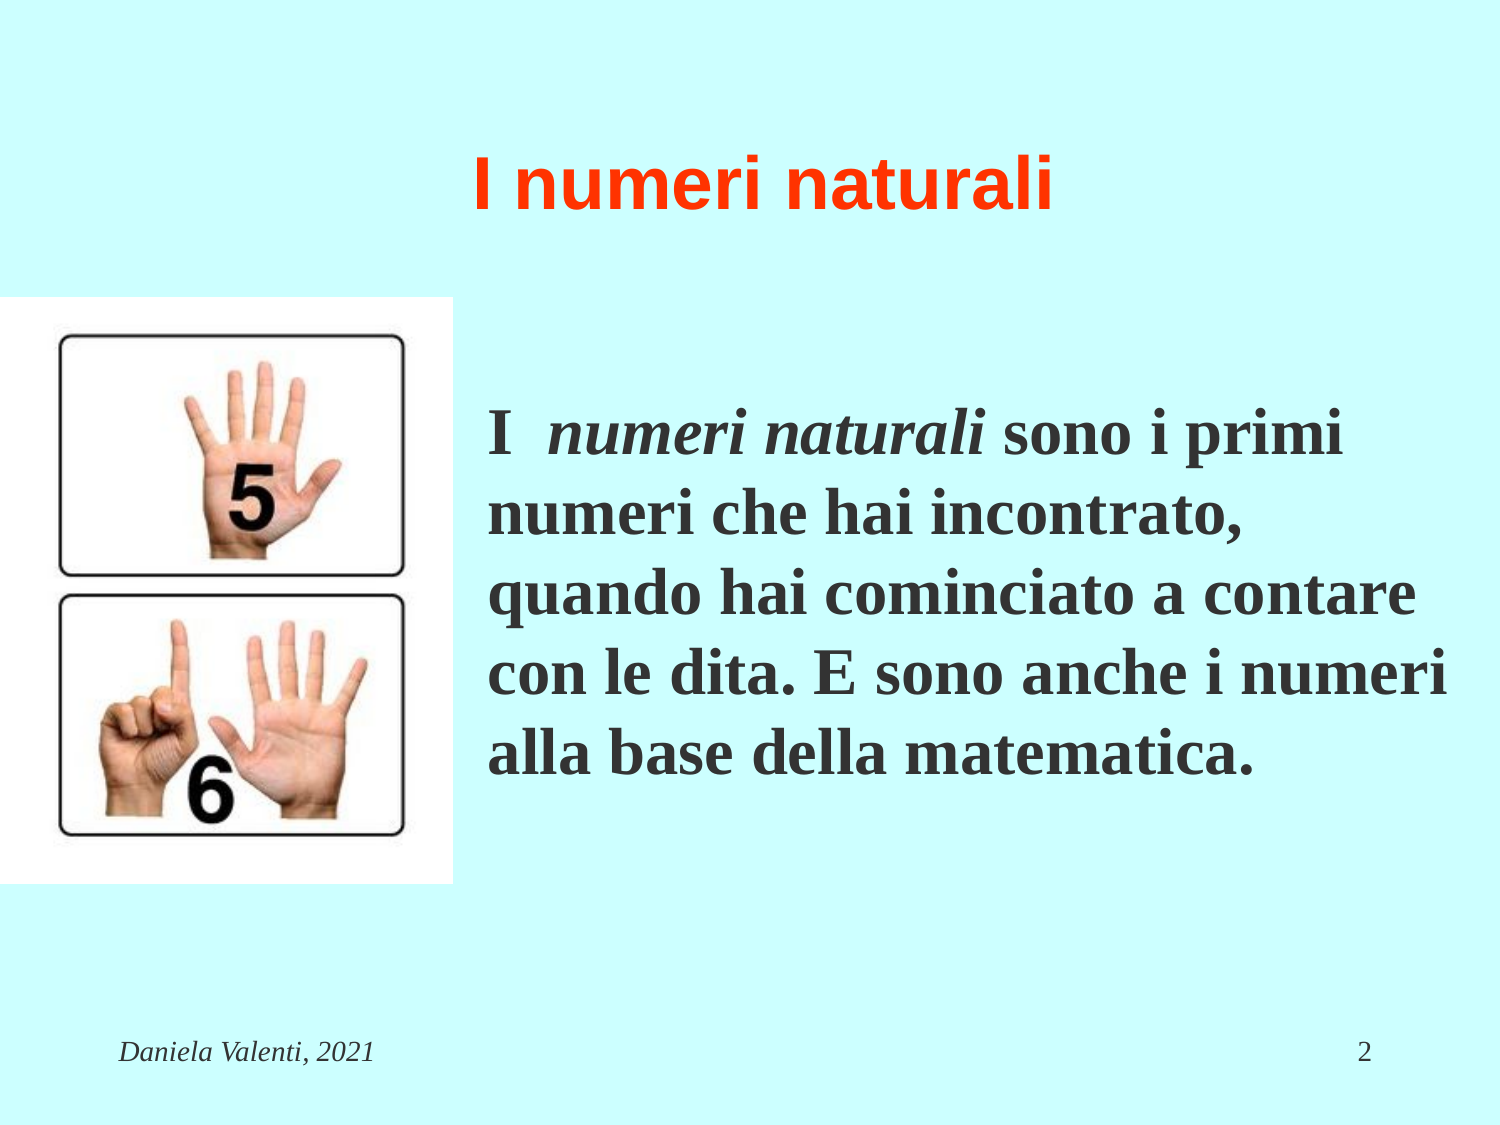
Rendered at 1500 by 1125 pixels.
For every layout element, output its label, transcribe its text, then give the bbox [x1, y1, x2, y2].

title I numeri naturali [53, 94, 1475, 264]
slide_number 2 [1074, 1024, 1388, 1101]
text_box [0, 296, 1476, 884]
footer Daniela Valenti, 2021 [93, 1024, 402, 1101]
